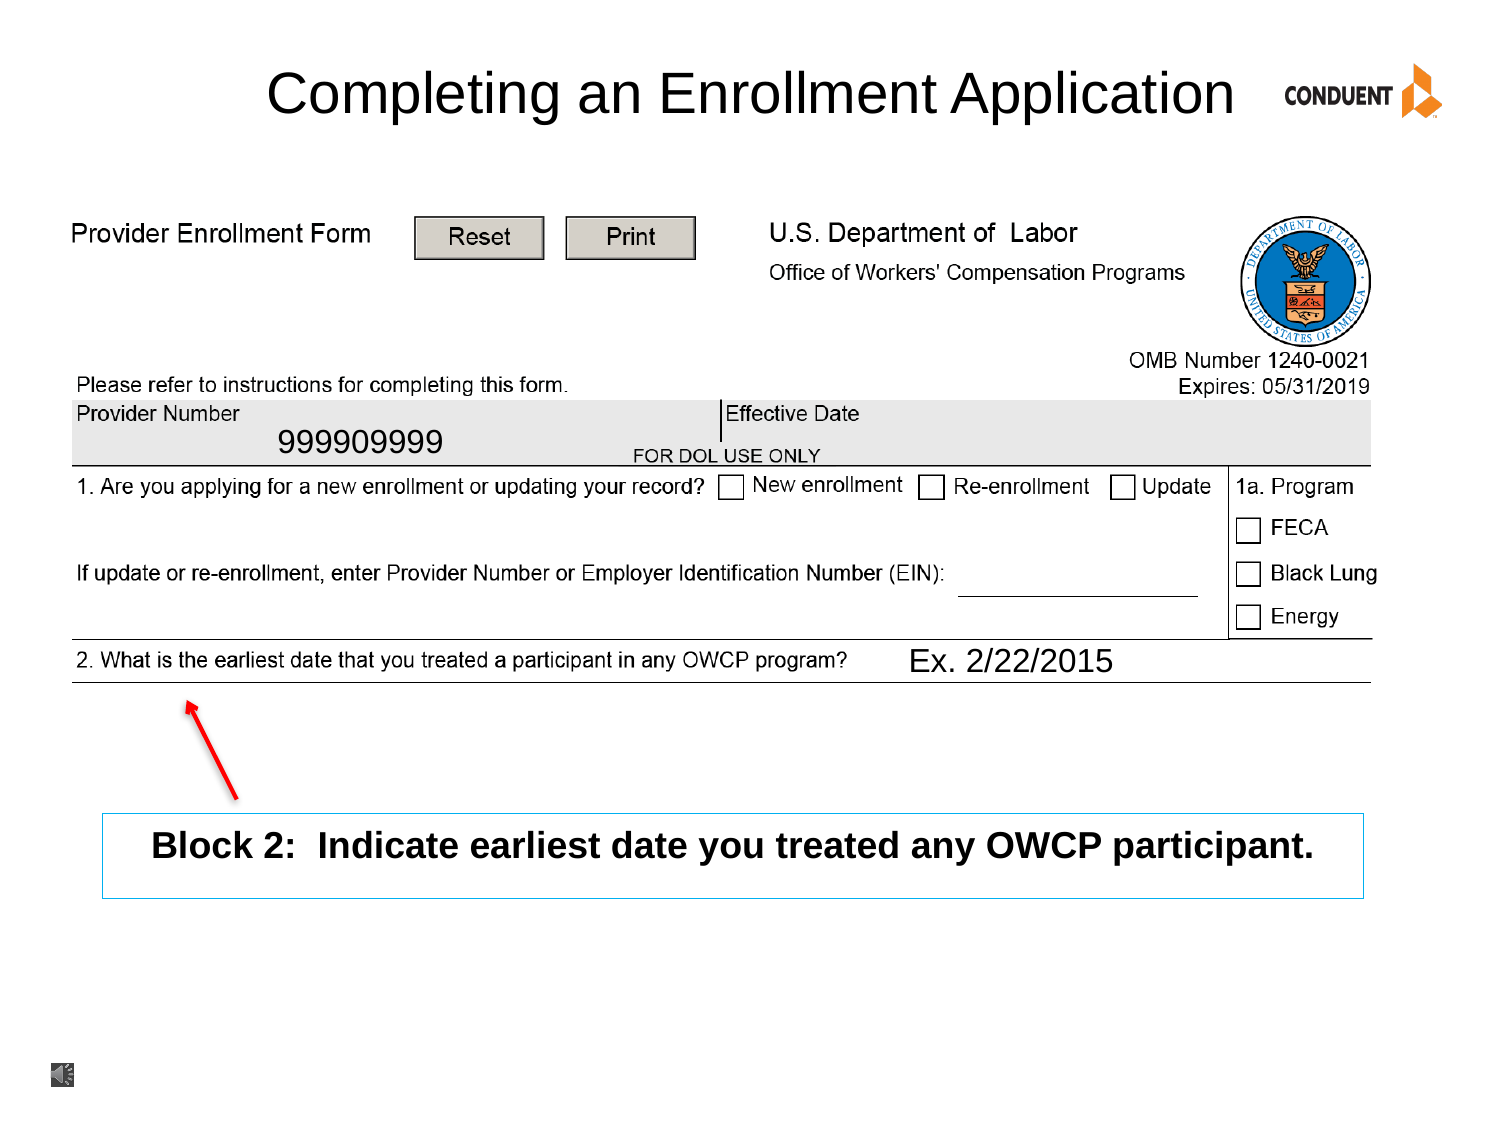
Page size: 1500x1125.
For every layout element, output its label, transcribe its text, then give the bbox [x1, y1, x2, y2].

text_box Block 2: Indicate earliest date you treated any OWCP participant. [102, 813, 1364, 899]
title Completing an Enrollment Application [62, 47, 1442, 213]
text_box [186, 699, 237, 800]
picture [63, 199, 1427, 683]
picture [49, 1062, 76, 1088]
